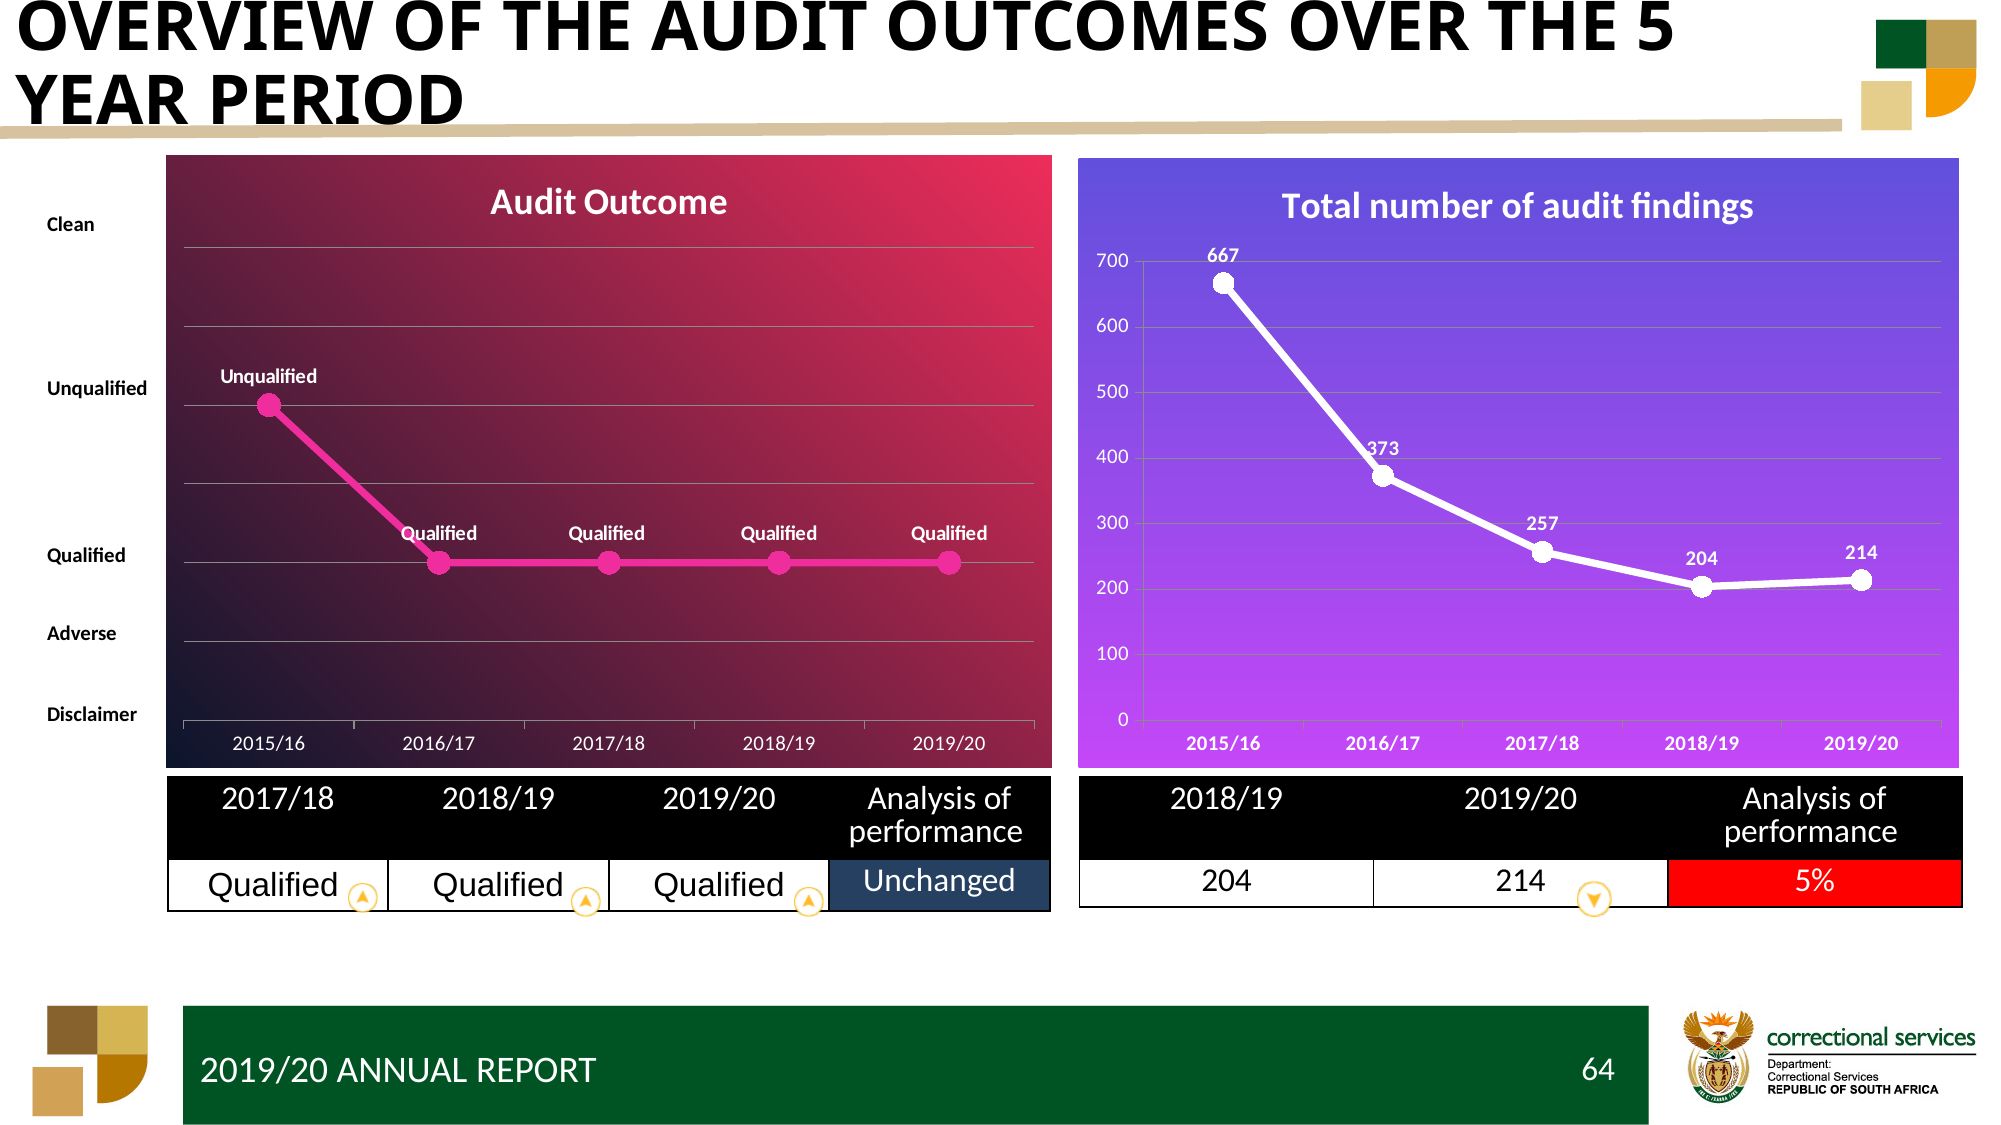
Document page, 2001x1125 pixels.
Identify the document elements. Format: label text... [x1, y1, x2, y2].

table_cell 204 [1080, 860, 1373, 906]
table_cell Qualified [610, 860, 828, 910]
table_header 2019/20 [610, 778, 828, 858]
chart [166, 155, 1052, 768]
table_header Analysis of performance [1669, 778, 1961, 858]
table_cell Disclaimer [27, 698, 166, 764]
table_header Analysis of performance [830, 778, 1049, 858]
table_cell Unqualified [27, 372, 166, 540]
table_cell Qualified [389, 860, 608, 910]
table_header 2017/18 [169, 778, 387, 858]
table_header 2018/19 [389, 778, 608, 858]
slide_number 64 [1179, 1037, 1630, 1098]
table_header 2019/20 [1374, 778, 1667, 858]
chart [1078, 158, 1959, 768]
table_cell 5% [1669, 860, 1961, 906]
table_cell Unchanged [830, 860, 1049, 910]
table_header Clean [27, 209, 166, 372]
table_cell Adverse [27, 618, 166, 698]
table_cell Qualified [169, 860, 387, 910]
table_header 2018/19 [1080, 778, 1373, 858]
table_cell 214 [1374, 860, 1667, 906]
picture [0, 0, 2000, 1125]
table_cell Qualified [27, 540, 166, 618]
title OVERVIEW OF THE AUDIT OUTCOMES OVER THE 5 YEAR PERIOD [0, 0, 1843, 130]
